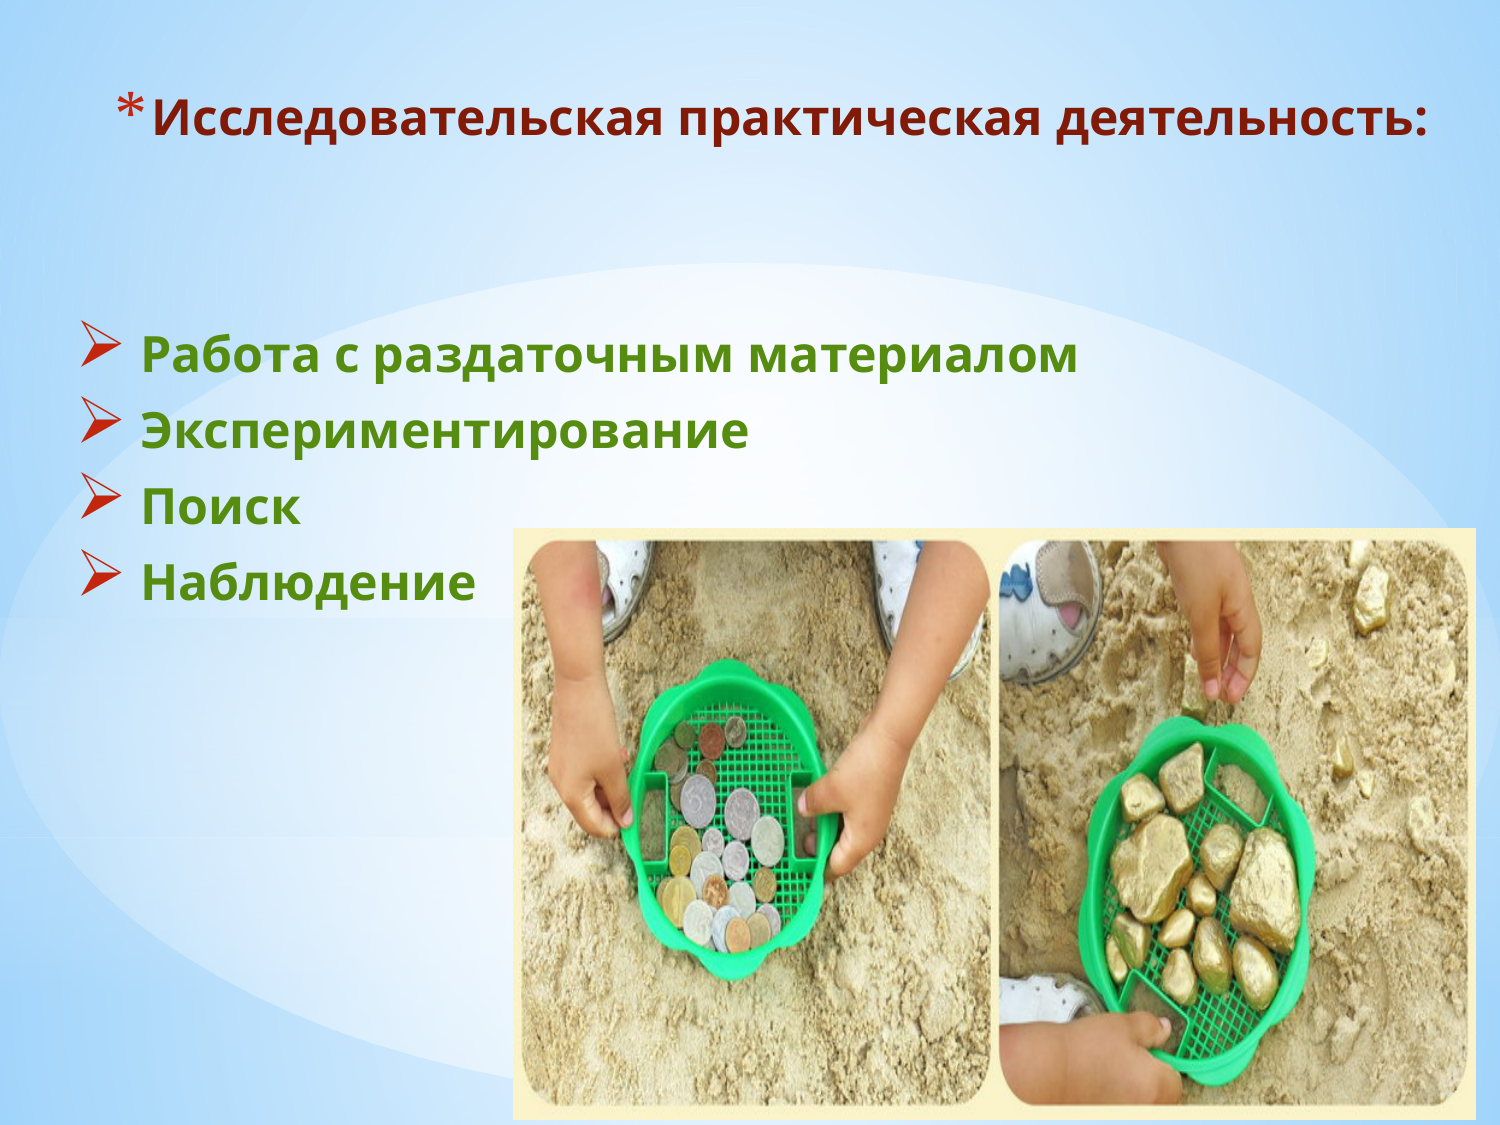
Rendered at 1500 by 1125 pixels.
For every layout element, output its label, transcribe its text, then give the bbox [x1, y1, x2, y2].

title Исследовательская практическая деятельность: [100, 78, 1451, 266]
picture [513, 528, 1476, 1120]
list Работа с раздаточным материалом Экспериментирование Поиск Наблюдение [53, 314, 1404, 1010]
